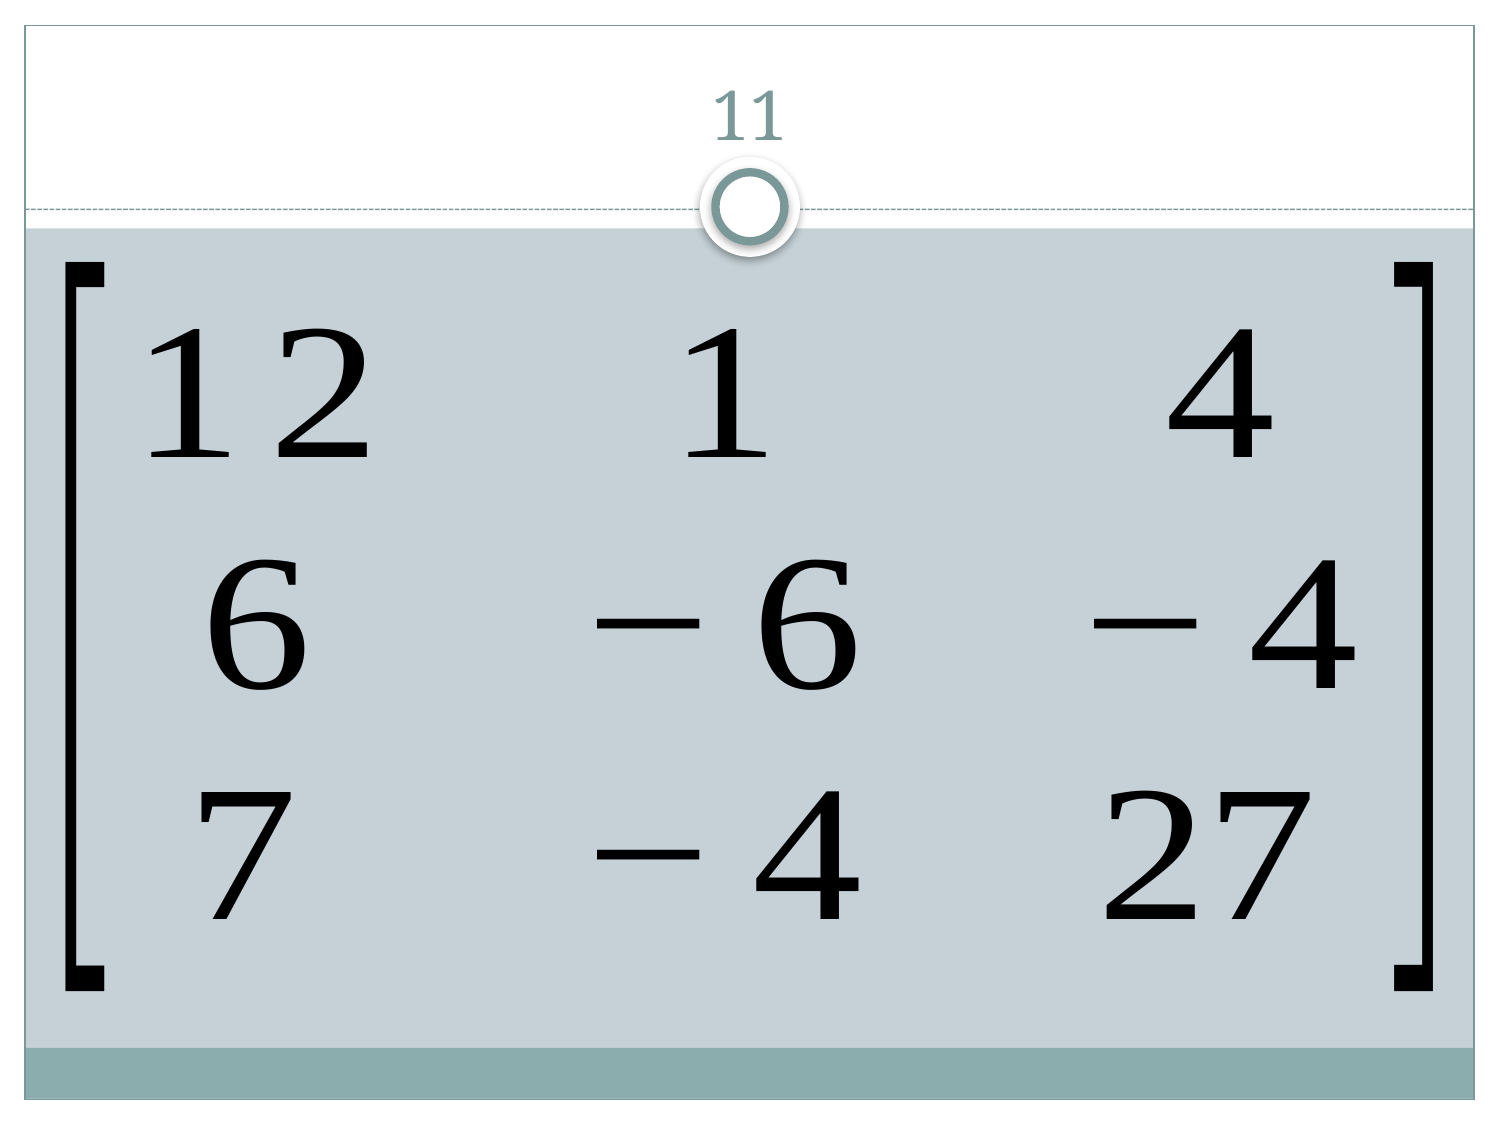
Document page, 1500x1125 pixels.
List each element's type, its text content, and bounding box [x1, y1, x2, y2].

title 11 [49, 37, 1450, 162]
